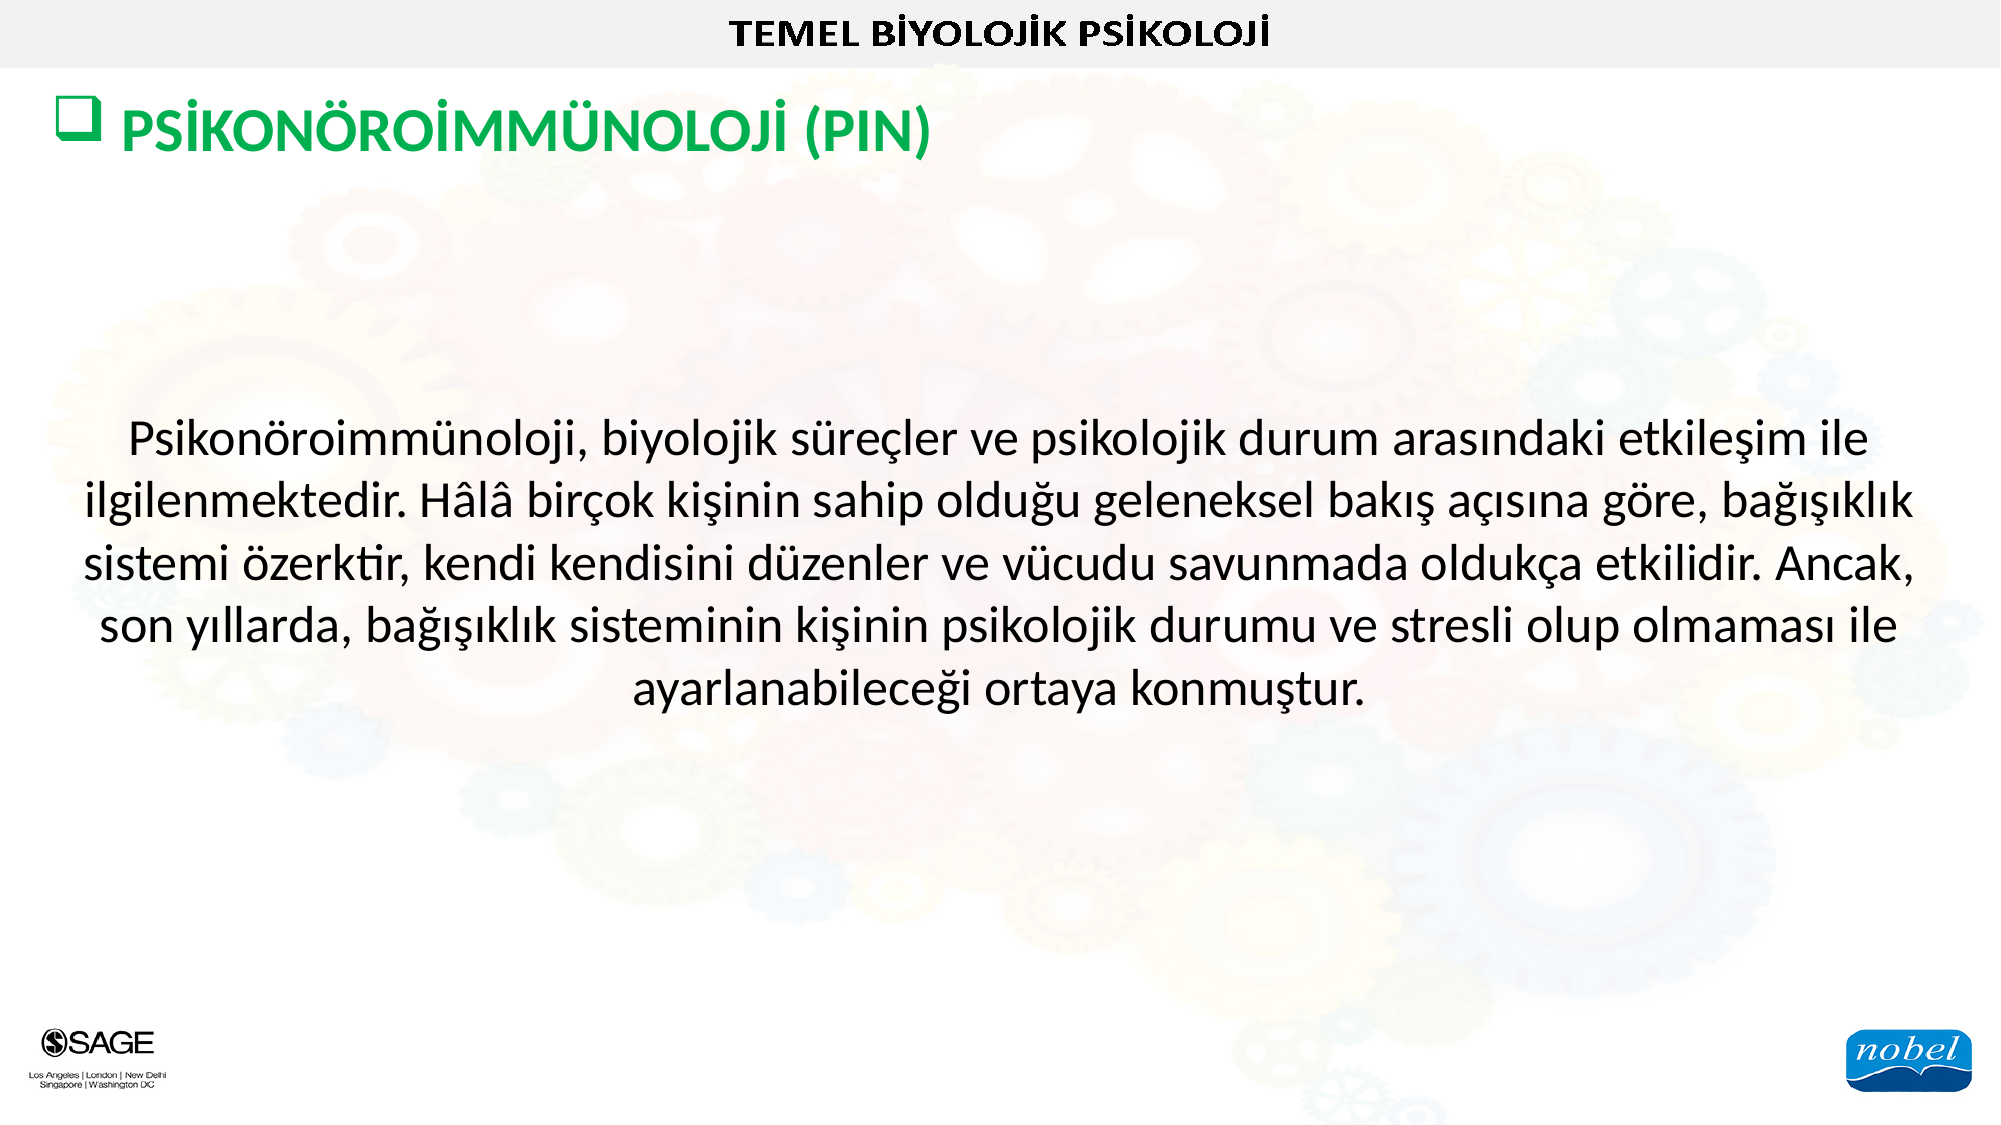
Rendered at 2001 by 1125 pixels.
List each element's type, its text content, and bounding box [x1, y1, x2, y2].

picture [0, 0, 2001, 1125]
text_box PSİKONÖROİMMÜNOLOJİ (PIN) [36, 81, 950, 172]
text_box Psikonöroimmünoloji, biyolojik süreçler ve psikolojik durum arasındaki etkileşim ile ilgilenmektedir. Hâlâ birçok kişinin sahip olduğu geleneksel bakış açısına göre, bağışıklık sistemi özerktir, kendi kendisini düzenler ve vücudu savunmada oldukça etkilidir. Ancak, son yıllarda, bağışıklık sisteminin kişinin psikolojik durumu ve stresli olup olmaması ile ayarlanabileceği ortaya konmuştur. [44, 395, 1956, 723]
